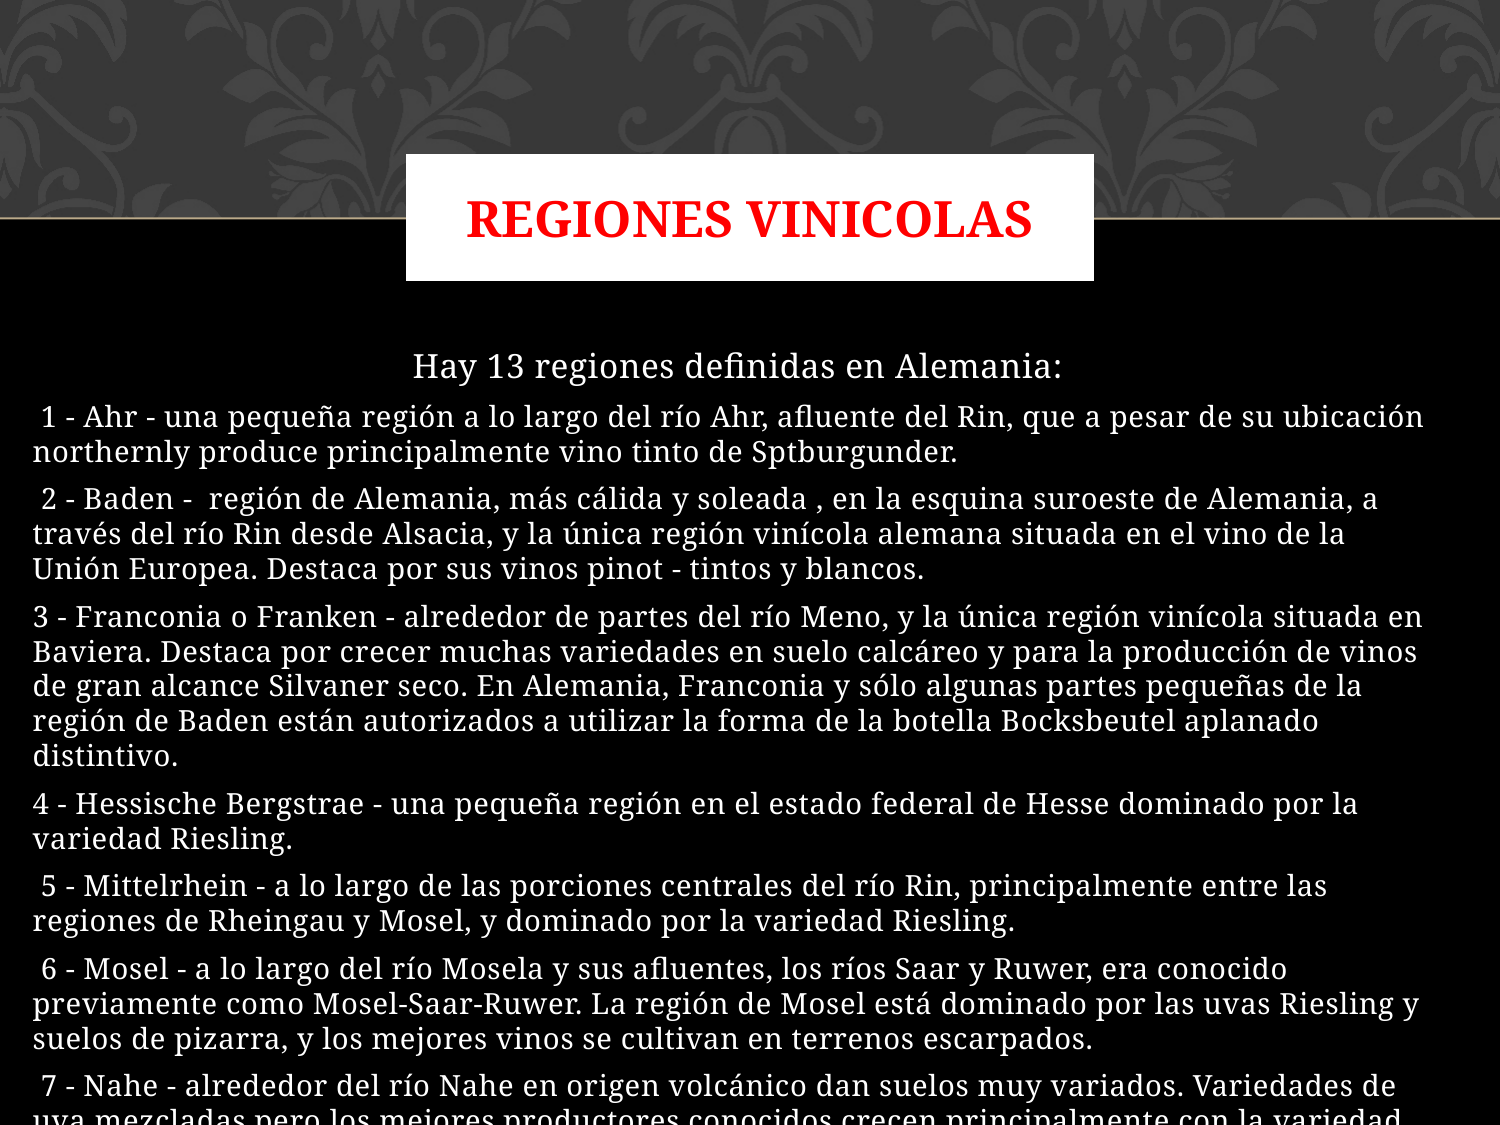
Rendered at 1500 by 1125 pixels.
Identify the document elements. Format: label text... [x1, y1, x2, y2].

title Regiones vinicolas [406, 154, 1094, 281]
list Hay 13 regiones definidas en Alemania: 1 - Ahr - una pequeña región a lo largo del río Ahr, afluente del Rin, que a pesar de su ubicación northernly produce principalmente vino tinto de Sptburgunder. 2 - Baden - región de Alemania, más cálida y soleada , en la esquina suroeste de Alemania, a través del río Rin desde Alsacia, y la única región vinícola alemana situada en el vino de la Unión Europea. Destaca por sus vinos pinot - tintos y blancos. 3 - Franconia o Franken - alrededor de partes del río Meno, y la única región vinícola situada en Baviera. Destaca por crecer muchas variedades en suelo calcáreo y para la producción de vinos de gran alcance Silvaner seco. En Alemania, Franconia y sólo algunas partes pequeñas de la región de Baden están autorizados a utilizar la forma de la botella Bocksbeutel aplanado distintivo. 4 - Hessische Bergstrae - una pequeña región en el estado federal de Hesse dominado por la variedad Riesling. 5 - Mittelrhein - a lo largo de las porciones centrales del río Rin, principalmente entre las regiones de Rheingau y Mosel, y dominado por la variedad Riesling. 6 - Mosel - a lo largo del río Mosela y sus afluentes, los ríos Saar y Ruwer, era conocido previamente como Mosel-Saar-Ruwer. La región de Mosel está dominado por las uvas Riesling y suelos de pizarra, y los mejores vinos se cultivan en terrenos escarpados. 7 - Nahe - alrededor del río Nahe en origen volcánico dan suelos muy variados. Variedades de uva mezcladas pero los mejores productores conocidos crecen principalmente con la variedad Riesling, y algunos de ellos han alcanzado fama mundial en los últimos años. [17, 338, 1459, 1125]
